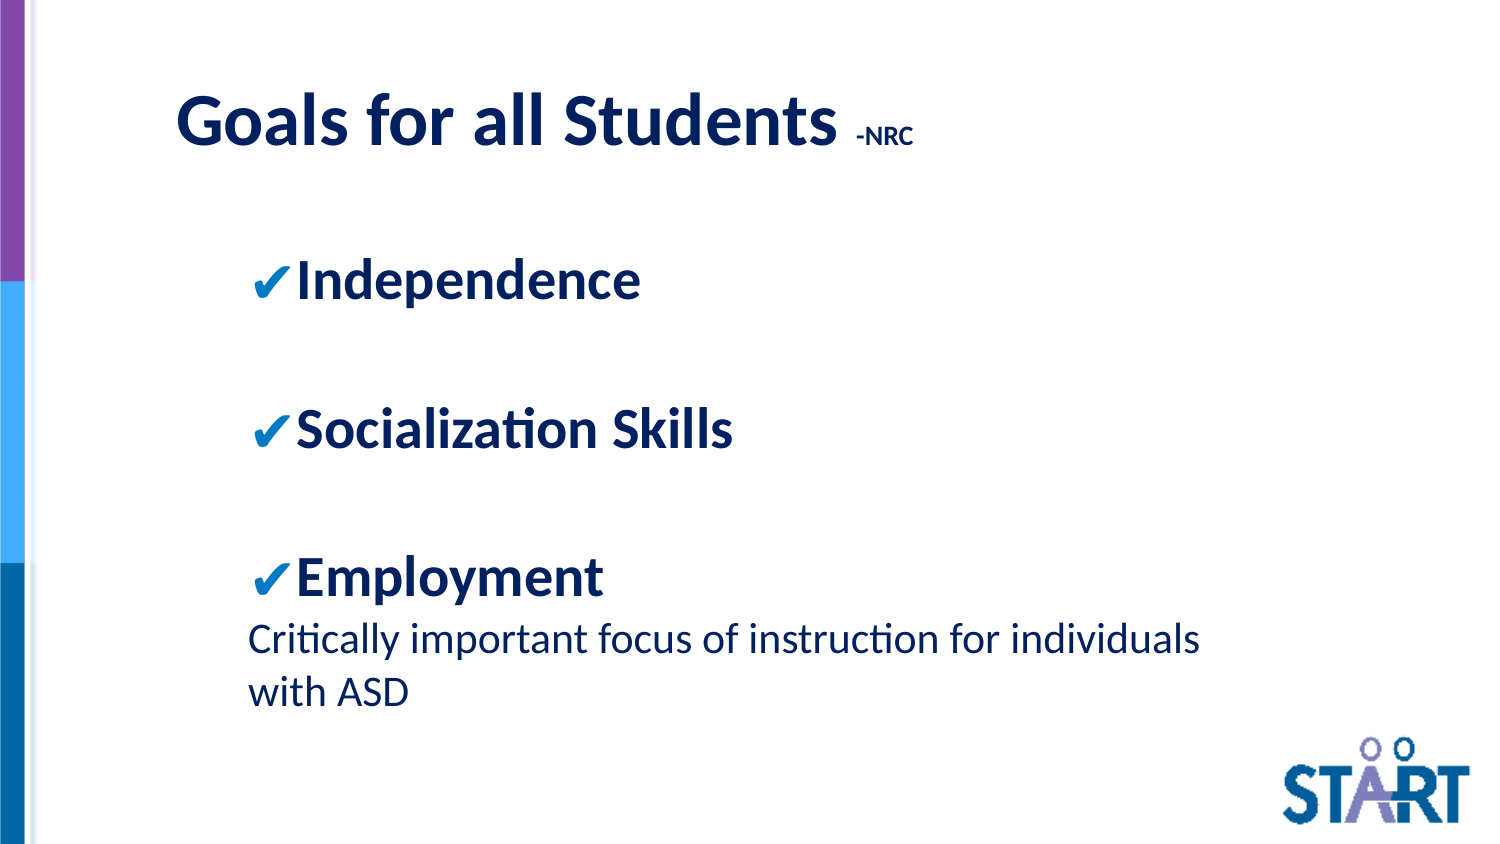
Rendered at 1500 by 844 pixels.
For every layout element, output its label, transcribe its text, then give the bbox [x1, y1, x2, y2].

picture [1, 0, 55, 844]
list Independence Socialization Skills Employment [236, 243, 1266, 511]
picture [1271, 722, 1482, 831]
title Goals for all Students -NRC [132, 56, 957, 175]
text_box Critically important focus of instruction for individuals with ASD [236, 604, 1231, 721]
